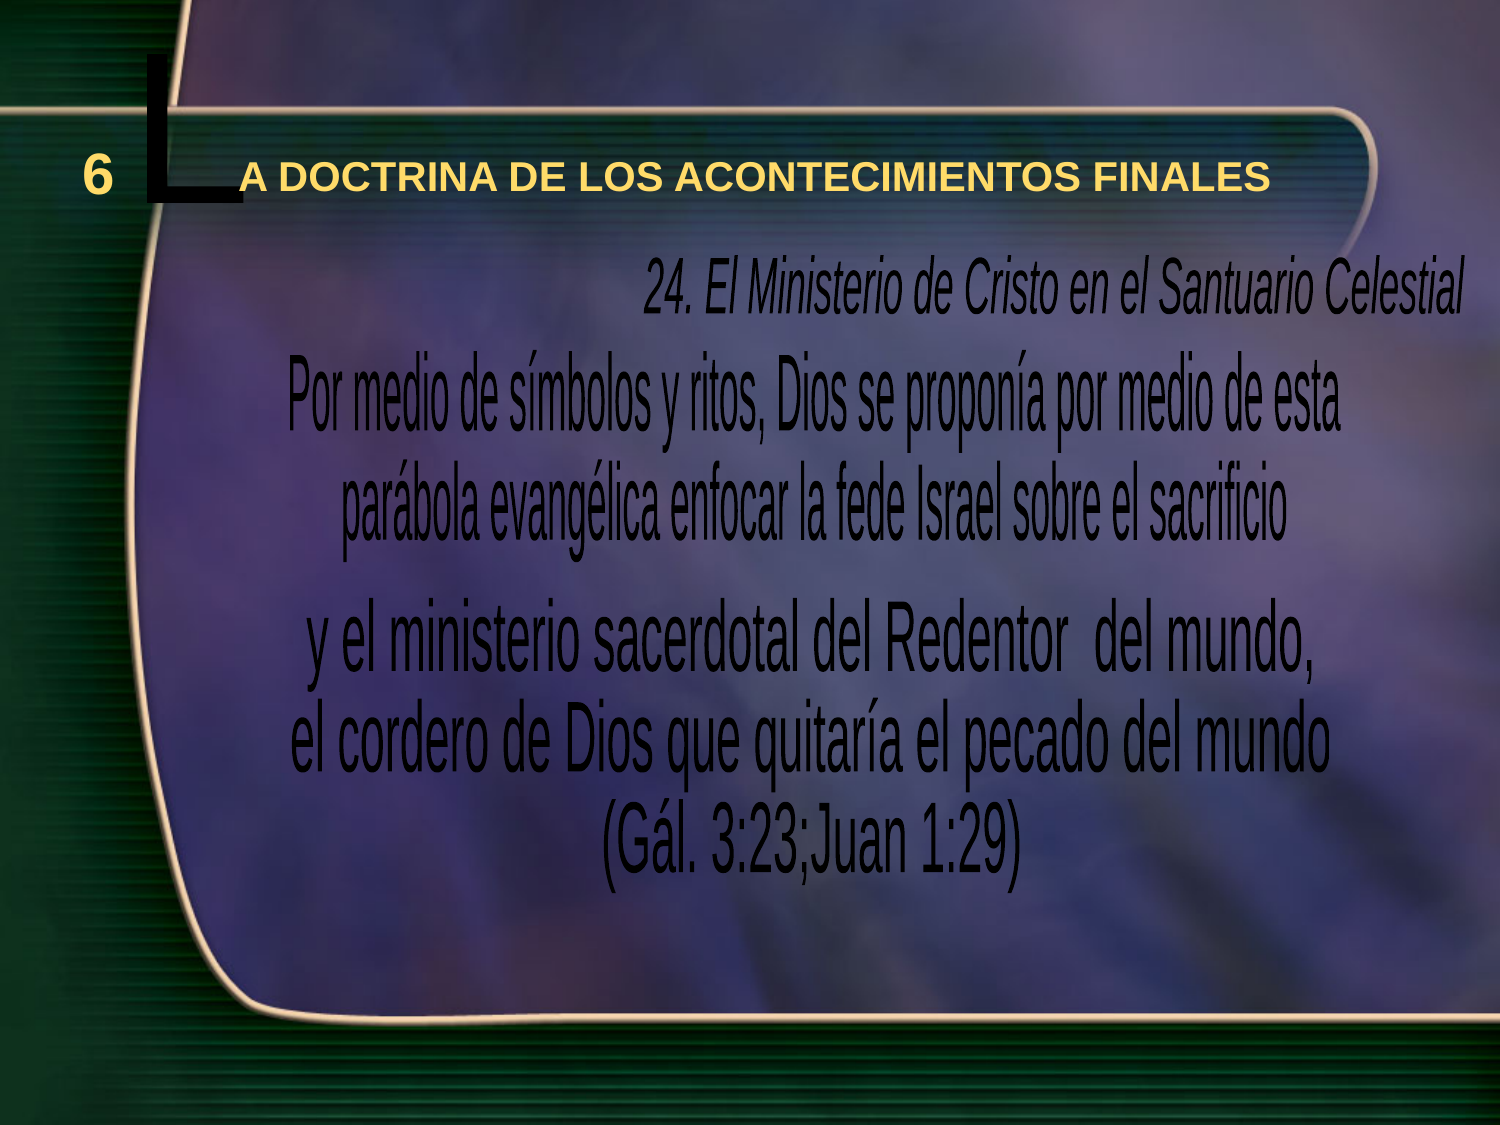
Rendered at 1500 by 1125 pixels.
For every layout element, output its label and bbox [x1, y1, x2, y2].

picture [0, 0, 1500, 1125]
text_box [66, 54, 1292, 215]
